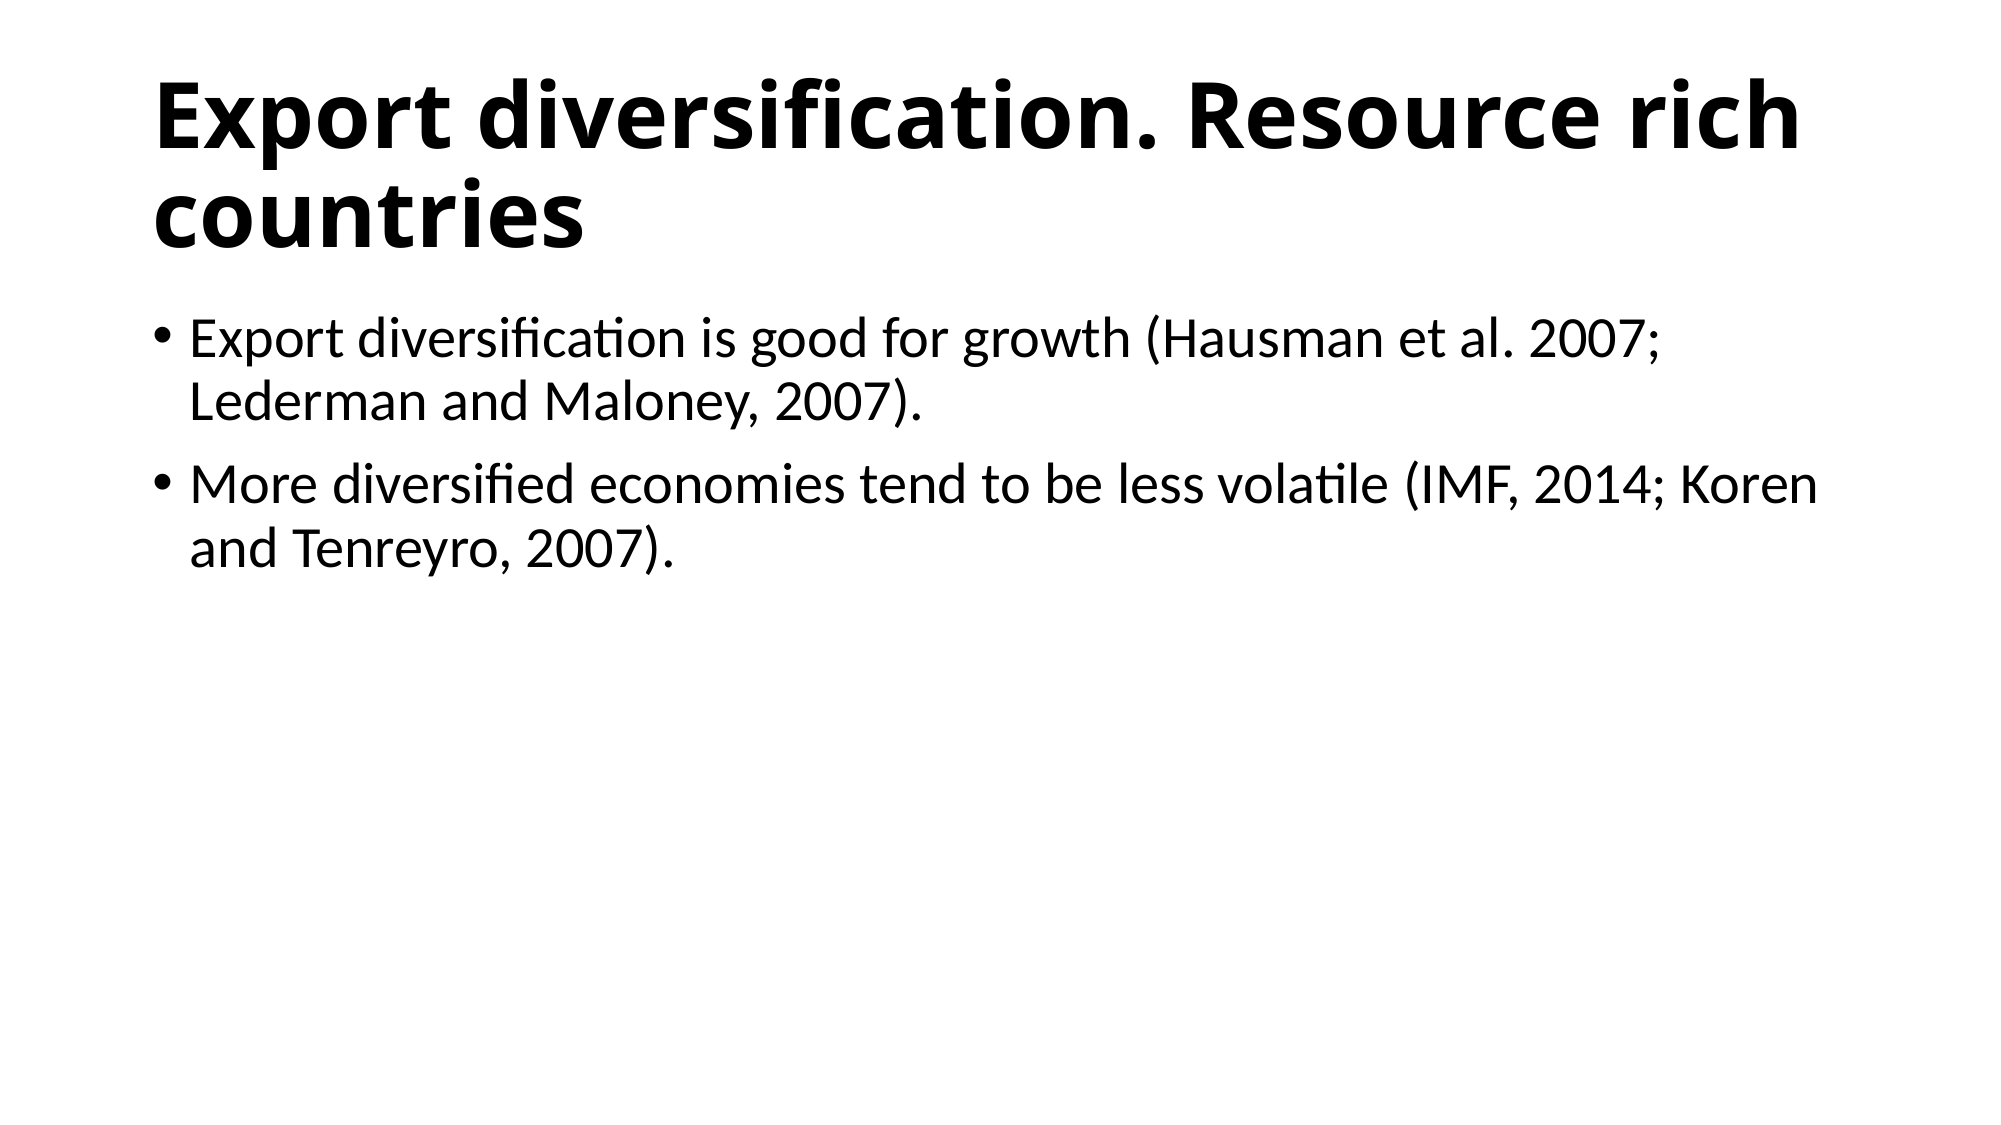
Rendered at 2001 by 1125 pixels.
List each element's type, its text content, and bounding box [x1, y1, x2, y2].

title Export diversification. Resource rich countries [137, 59, 1863, 278]
list Export diversification is good for growth (Hausman et al. 2007; Lederman and Maloney, 2007). More diversified economies tend to be less volatile (IMF, 2014; Koren and Tenreyro, 2007). [137, 299, 1863, 1014]
